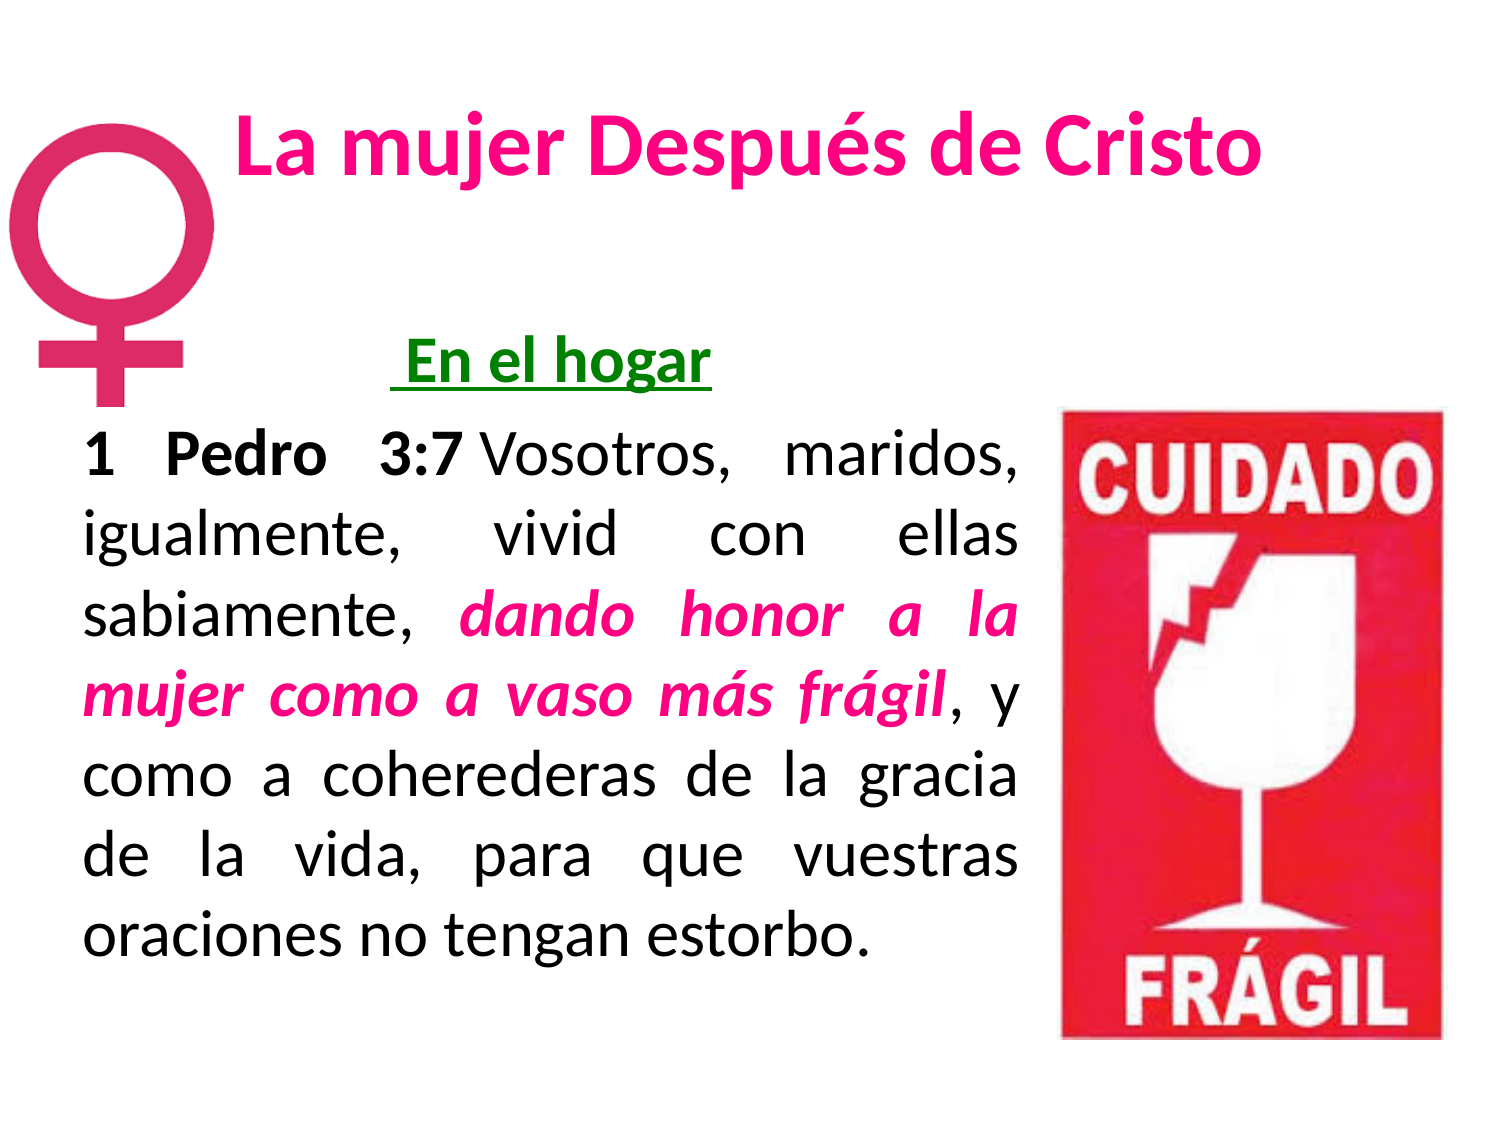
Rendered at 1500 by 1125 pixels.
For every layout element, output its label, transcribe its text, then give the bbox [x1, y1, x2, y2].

picture [0, 122, 223, 407]
picture [1057, 406, 1448, 1040]
title La mujer Después de Cristo [75, 45, 1425, 233]
list En el hogar 1 Pedro 3:7 Vosotros, maridos, igualmente, vivid con ellas sabiamente, dando honor a la mujer como a vaso más frágil, y como a coherederas de la gracia de la vida, para que vuestras oraciones no tengan estorbo. [67, 308, 1036, 1017]
